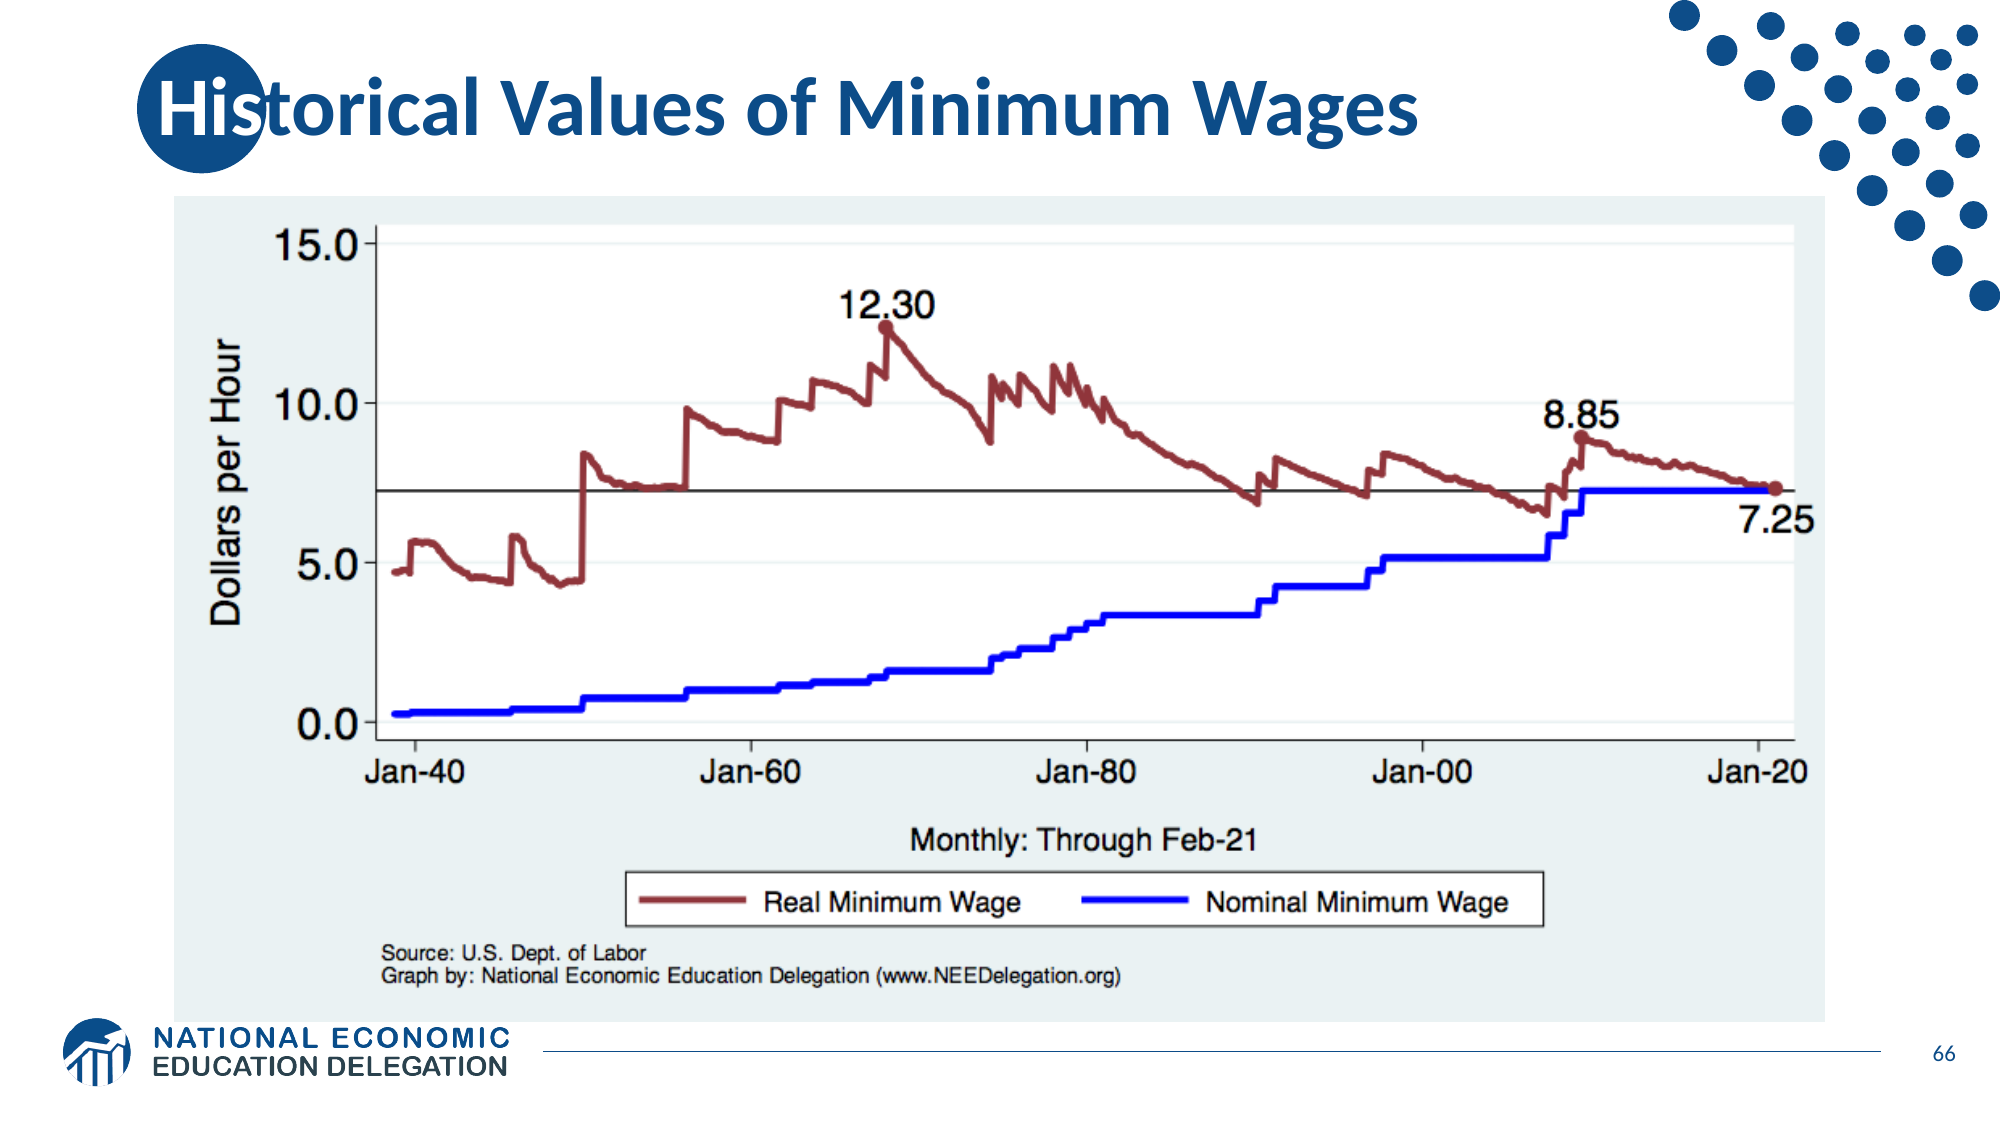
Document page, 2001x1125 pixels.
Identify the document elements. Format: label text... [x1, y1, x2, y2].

title Historical Values of Minimum Wages [142, 0, 1868, 218]
slide_number 66 [1521, 1022, 1972, 1082]
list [174, 196, 1825, 1022]
picture [55, 1013, 520, 1091]
